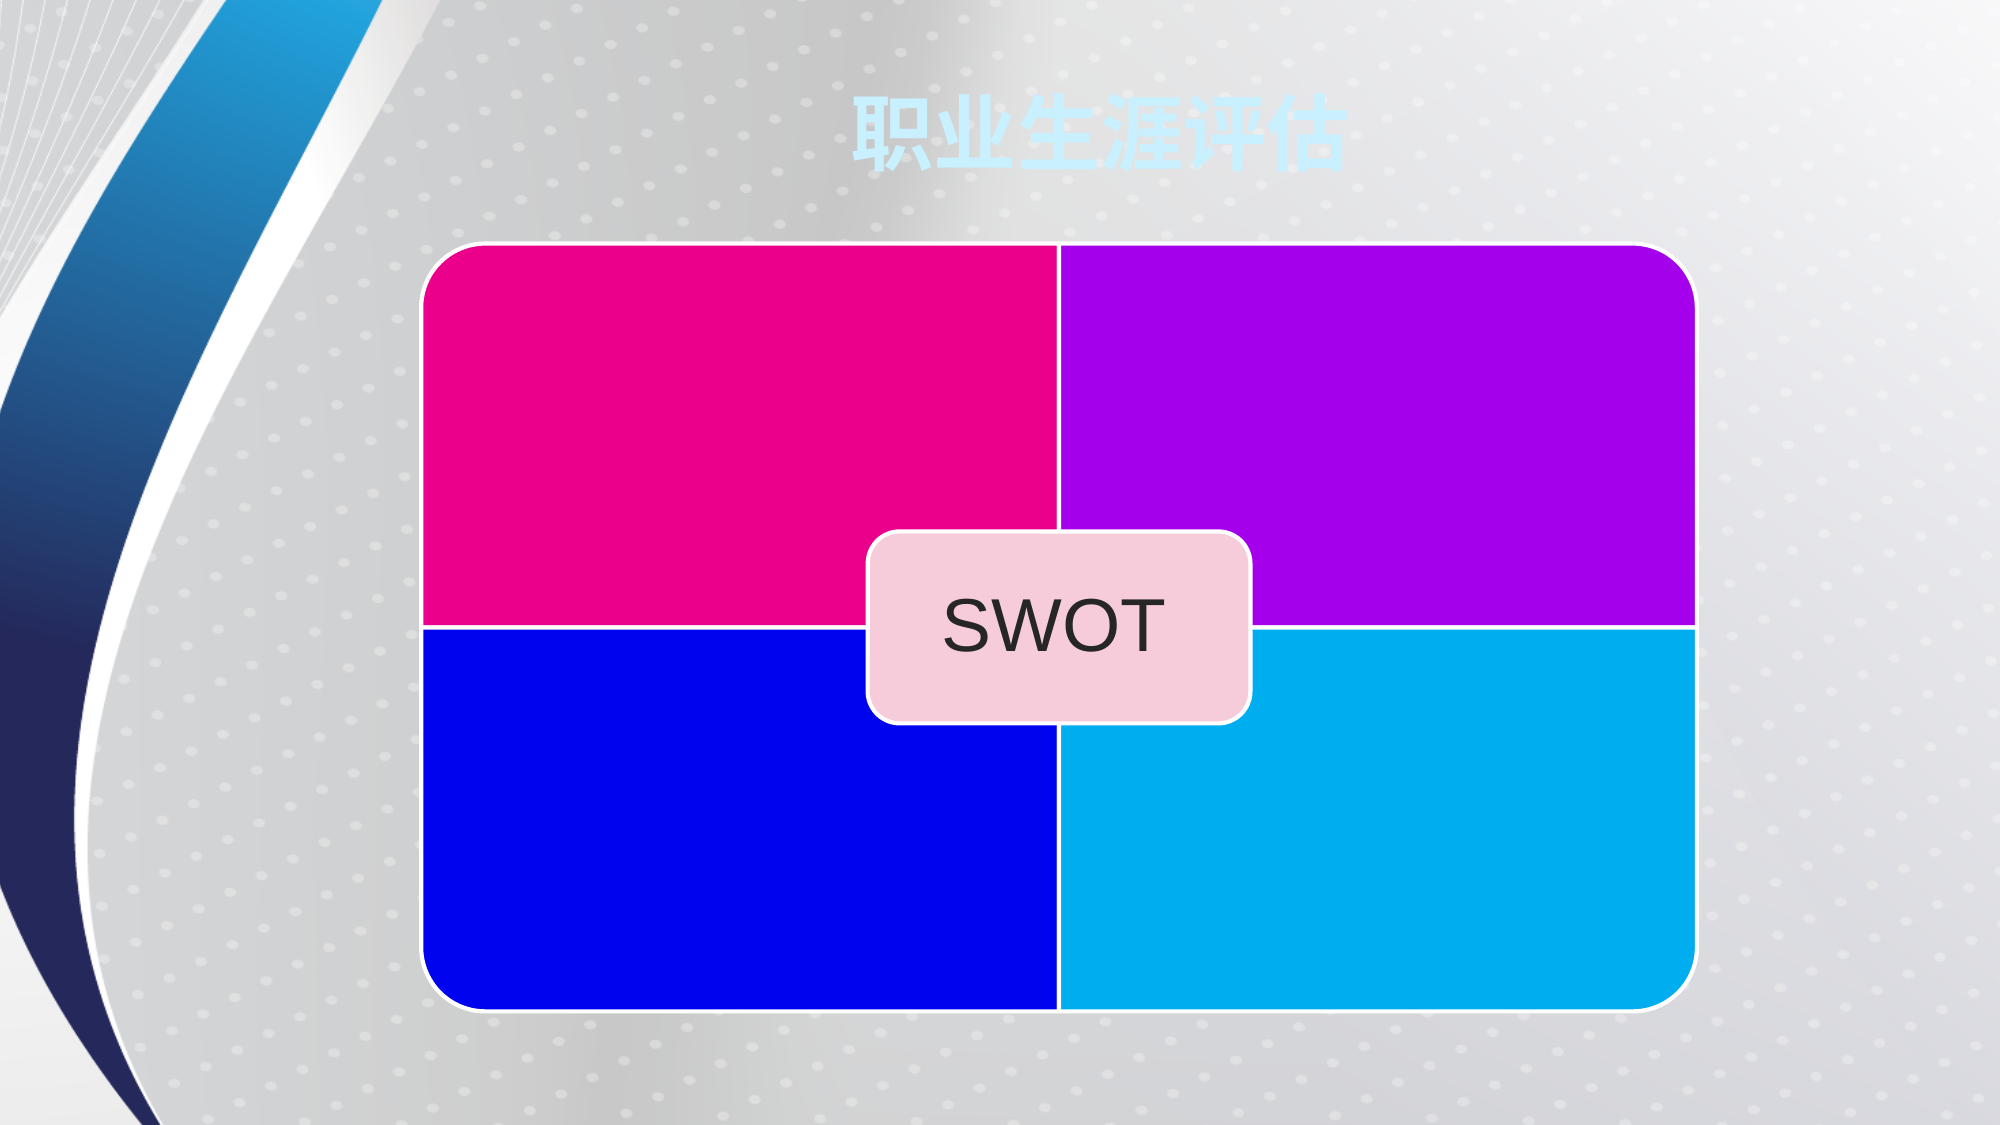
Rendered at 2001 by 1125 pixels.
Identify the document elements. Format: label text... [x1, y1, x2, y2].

title 职业生涯评估 [539, 90, 1662, 173]
picture [0, 0, 2000, 1125]
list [420, 243, 1698, 1012]
